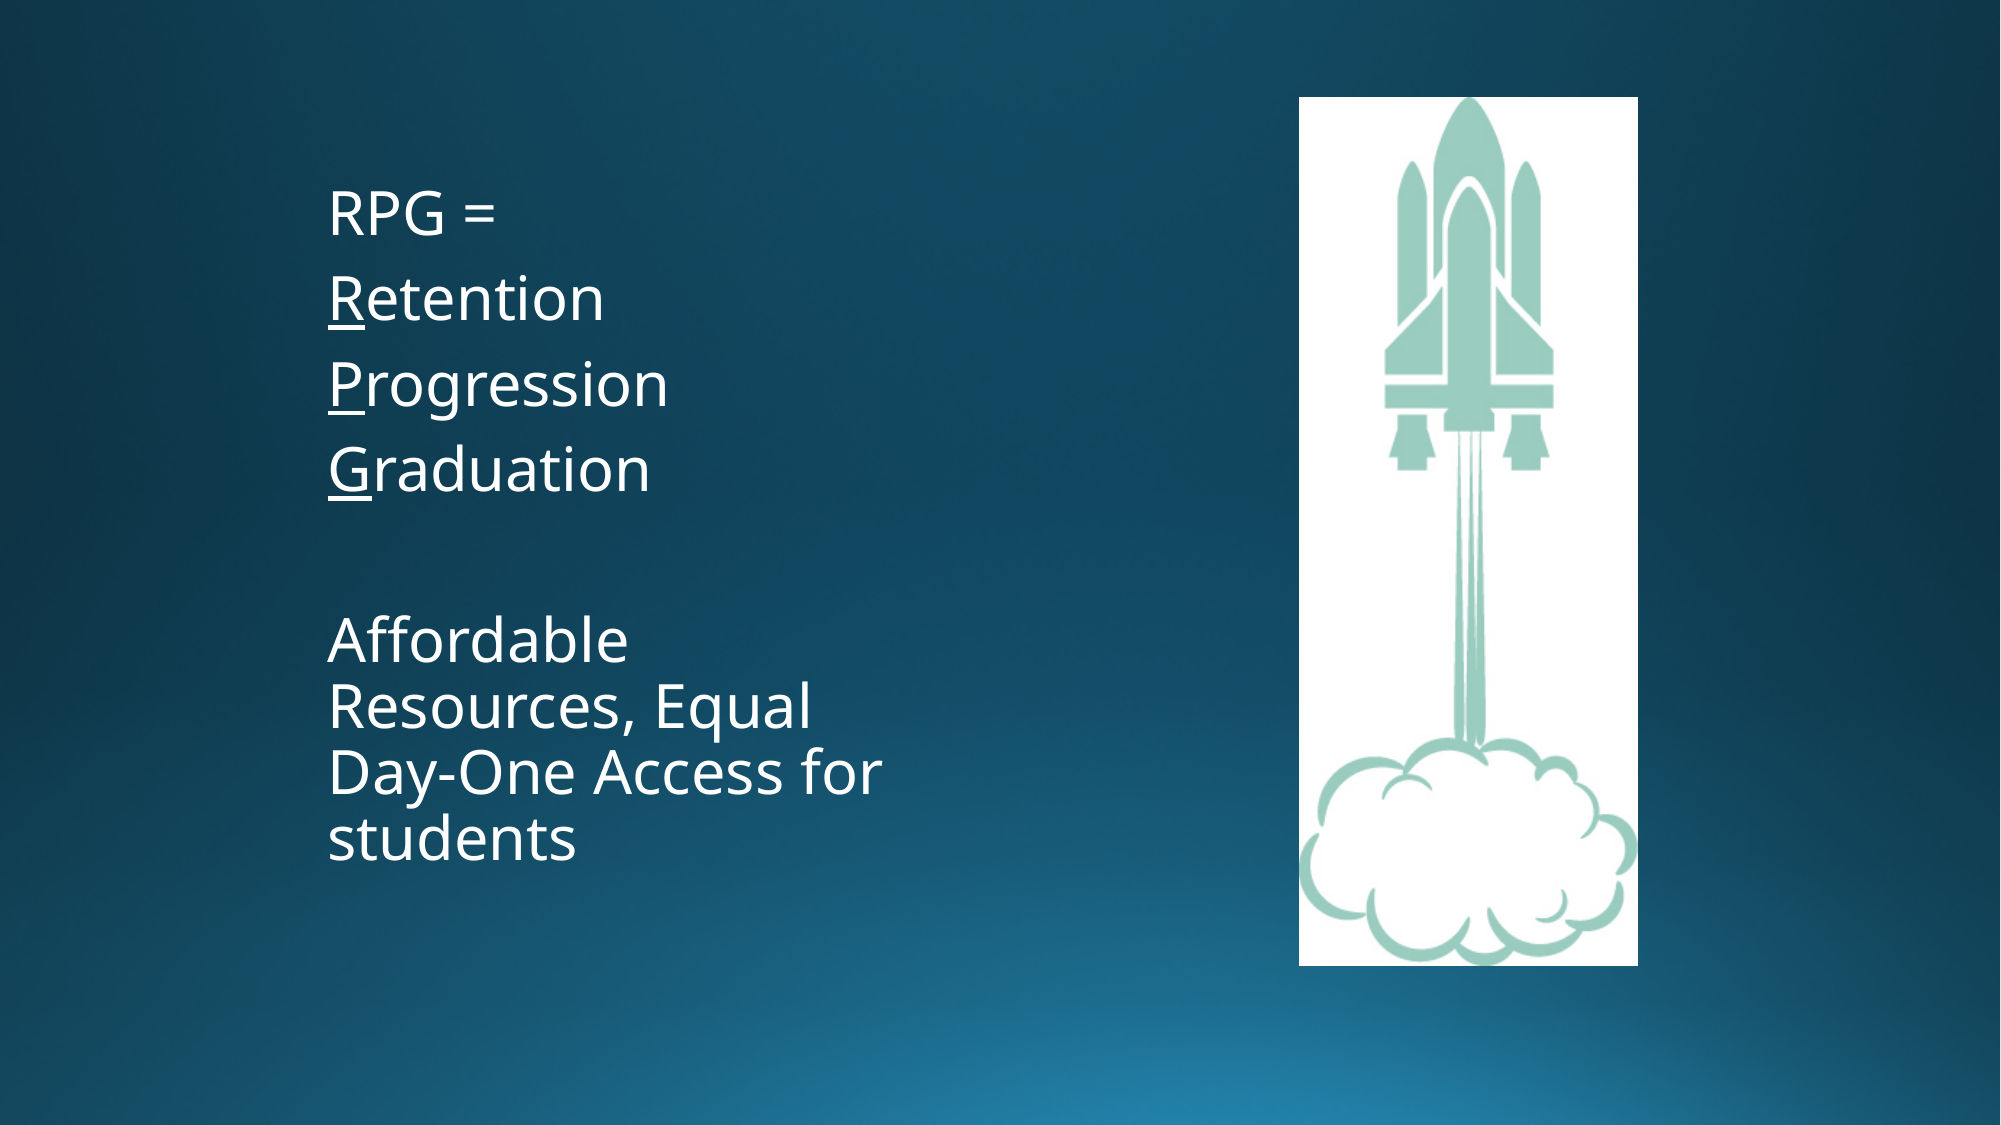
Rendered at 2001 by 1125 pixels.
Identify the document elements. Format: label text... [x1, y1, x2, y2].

list RPG = Retention Progression Graduation Affordable Resources, Equal Day-One Access for students [312, 174, 950, 888]
picture [0, 0, 2001, 1125]
